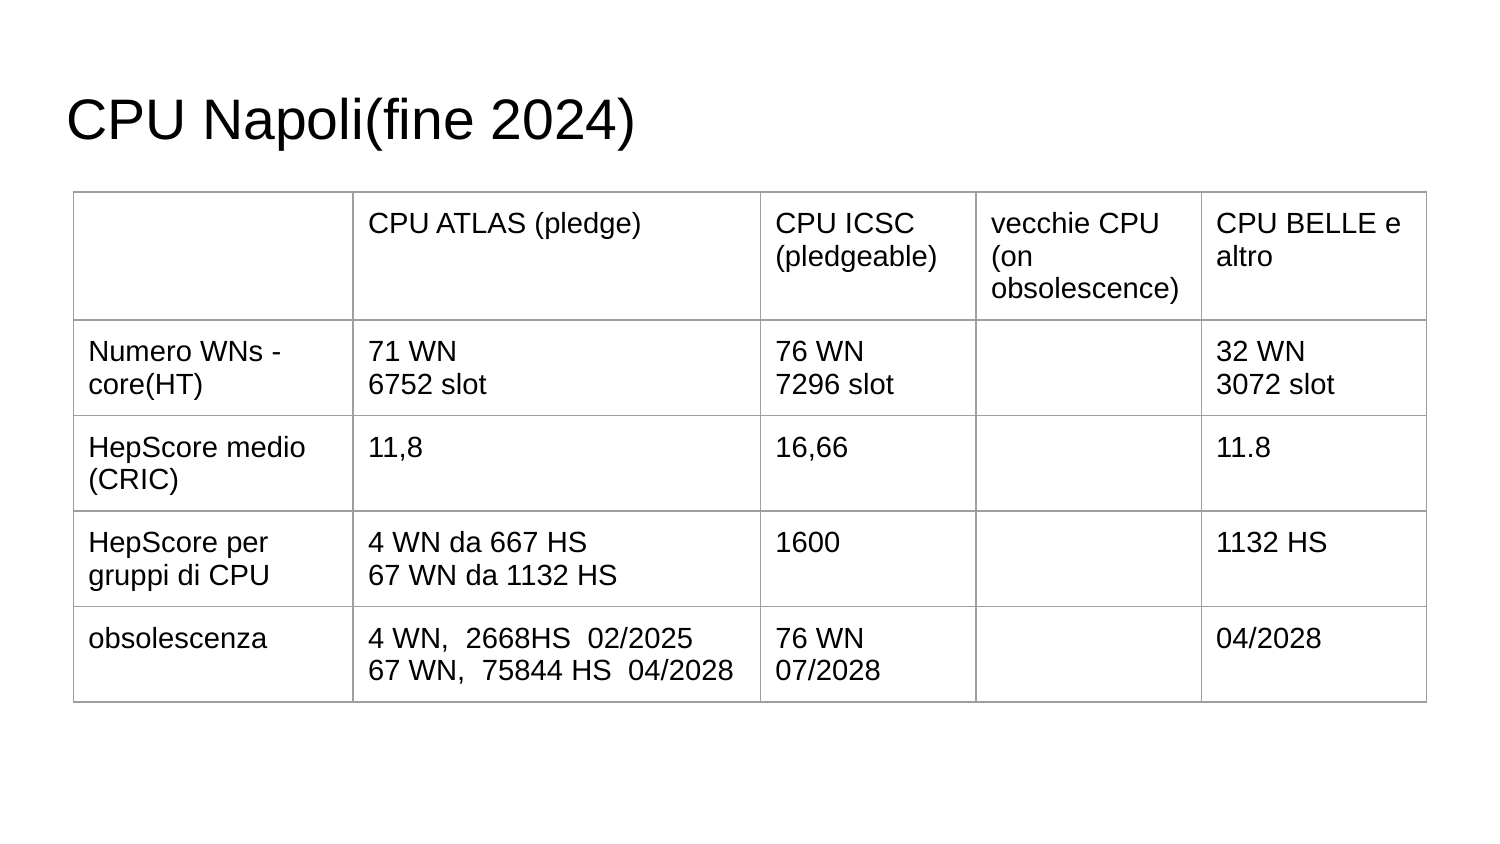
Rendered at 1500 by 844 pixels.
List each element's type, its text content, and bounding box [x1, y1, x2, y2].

table_cell 76 WN 7296 slot [761, 321, 975, 415]
table_cell 11.8 [1202, 416, 1426, 510]
table_header [74, 193, 352, 319]
table_header CPU ICSC (pledgeable) [761, 193, 975, 319]
table_cell Numero WNs - core(HT) [74, 321, 352, 415]
table_cell 32 WN 3072 slot [1202, 321, 1426, 415]
table_cell 04/2028 [1202, 607, 1426, 701]
table_cell 4 WN, 2668HS 02/2025 67 WN, 75844 HS 04/2028 [354, 607, 760, 701]
table_cell [977, 512, 1201, 606]
table_cell 11,8 [354, 416, 760, 510]
table_cell [977, 321, 1201, 415]
table_cell 1132 HS [1202, 512, 1426, 606]
title CPU Napoli(fine 2024) [51, 72, 1449, 167]
table_header vecchie CPU (on obsolescence) [977, 193, 1201, 319]
table_cell obsolescenza [74, 607, 352, 701]
table_header CPU ATLAS (pledge) [354, 193, 760, 319]
table_cell HepScore per gruppi di CPU [74, 512, 352, 606]
table_cell 76 WN 07/2028 [761, 607, 975, 701]
table_cell [977, 416, 1201, 510]
table_cell 1600 [761, 512, 975, 606]
table_cell HepScore medio (CRIC) [74, 416, 352, 510]
table_cell [977, 607, 1201, 701]
table_cell 71 WN 6752 slot [354, 321, 760, 415]
table_header CPU BELLE e altro [1202, 193, 1426, 319]
table_cell 4 WN da 667 HS 67 WN da 1132 HS [354, 512, 760, 606]
table_cell 16,66 [761, 416, 975, 510]
